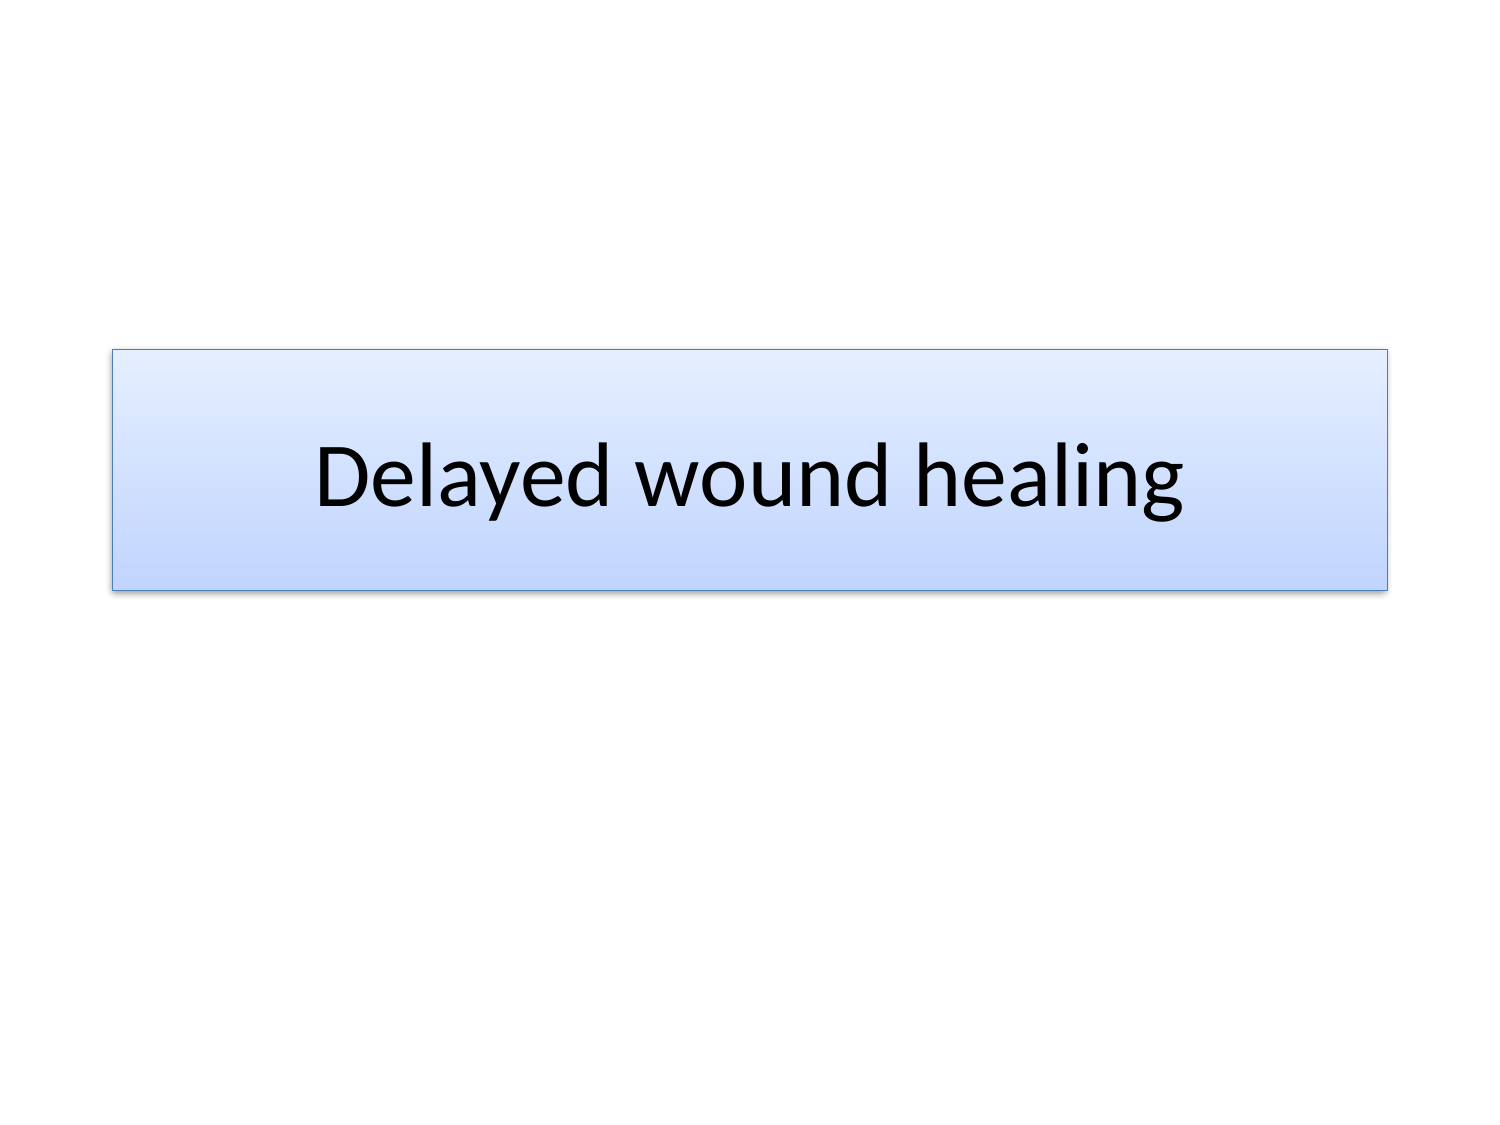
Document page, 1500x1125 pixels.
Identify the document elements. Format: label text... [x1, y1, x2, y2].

title Delayed wound healing [112, 349, 1388, 591]
